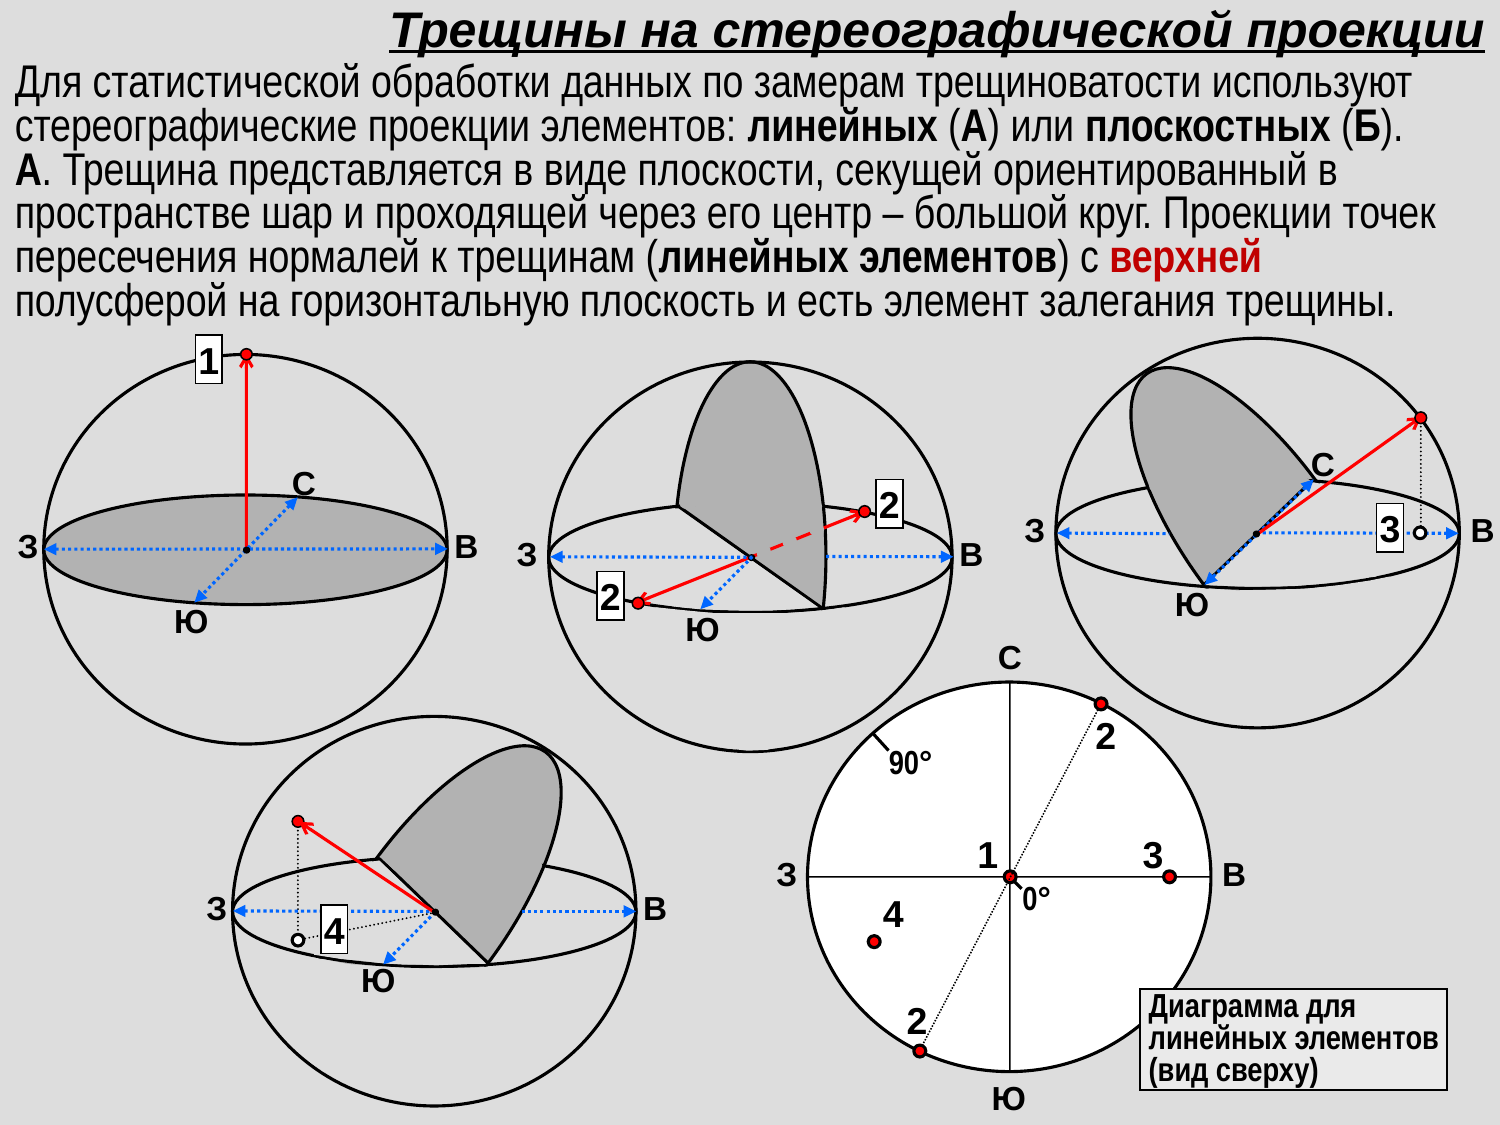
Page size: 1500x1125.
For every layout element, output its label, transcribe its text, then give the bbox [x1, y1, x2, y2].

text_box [516, 361, 1119, 1057]
text_box [1010, 1057, 1086, 1072]
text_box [17, 335, 1022, 889]
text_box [1024, 337, 1495, 883]
title Трещины на стереографической проекции [100, 0, 1500, 54]
text_box Диаграмма для линейных элементов (вид сверху) [1139, 988, 1448, 1091]
text_box Ю [991, 1077, 1026, 1118]
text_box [206, 716, 907, 1106]
text_box [932, 1057, 1009, 1072]
text_box В [1222, 883, 1247, 894]
text_box [1119, 883, 1211, 1041]
text_box Для статистической обработки данных по замерам трещиноватости используют стереографические проекции элементов: линейных (А) или плоскостных (Б). А. Трещина представляется в виде плоскости, секущей ориентированный в пространстве шар и проходящей через его центр – большой круг. Проекции точек пересечения нормалей к трещинам (линейных элементов) с верхней полусферой на горизонтальную плоскость и есть элемент залегания трещины. [0, 54, 1500, 333]
